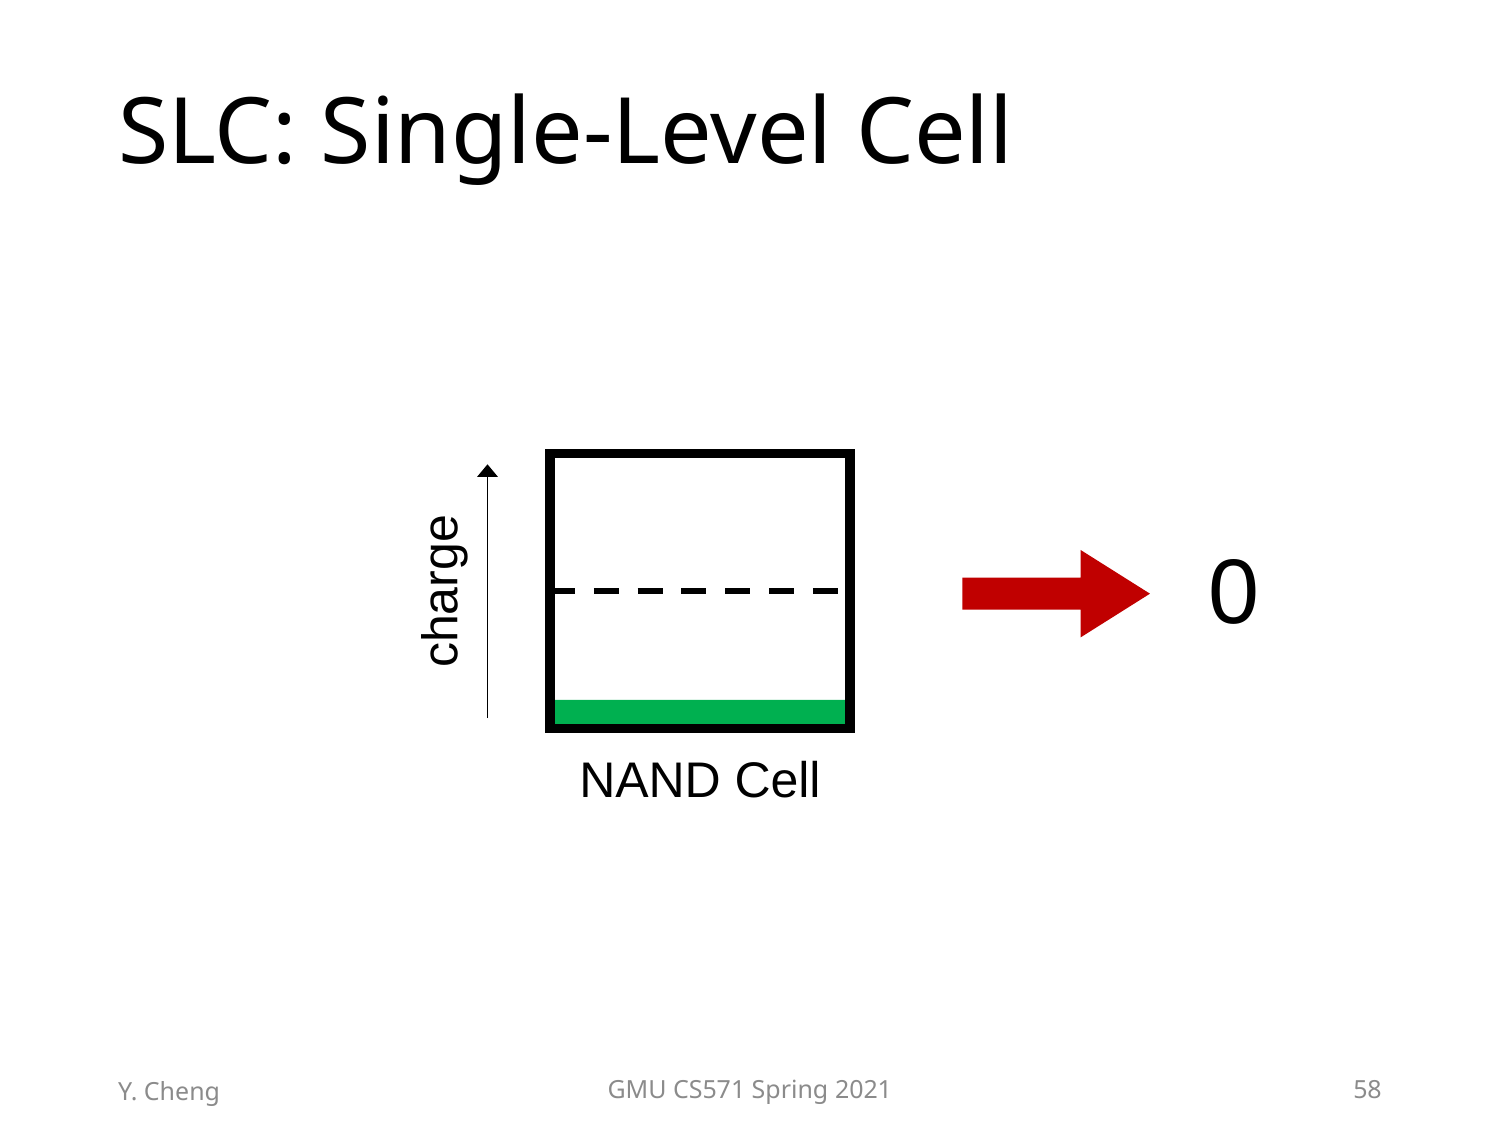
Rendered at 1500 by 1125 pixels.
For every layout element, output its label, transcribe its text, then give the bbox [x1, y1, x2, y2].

slide_number Y. Cheng [103, 1060, 441, 1121]
text_box [961, 548, 1152, 640]
text_box NAND Cell [564, 740, 836, 816]
title SLC: Single-Level Cell [103, 25, 1397, 243]
footer GMU CS571 Spring 2021 [496, 1060, 1004, 1121]
slide_number 58 [1059, 1060, 1397, 1121]
text_box charge [399, 500, 475, 683]
text_box [549, 453, 851, 730]
text_box 0 [1193, 524, 1275, 650]
